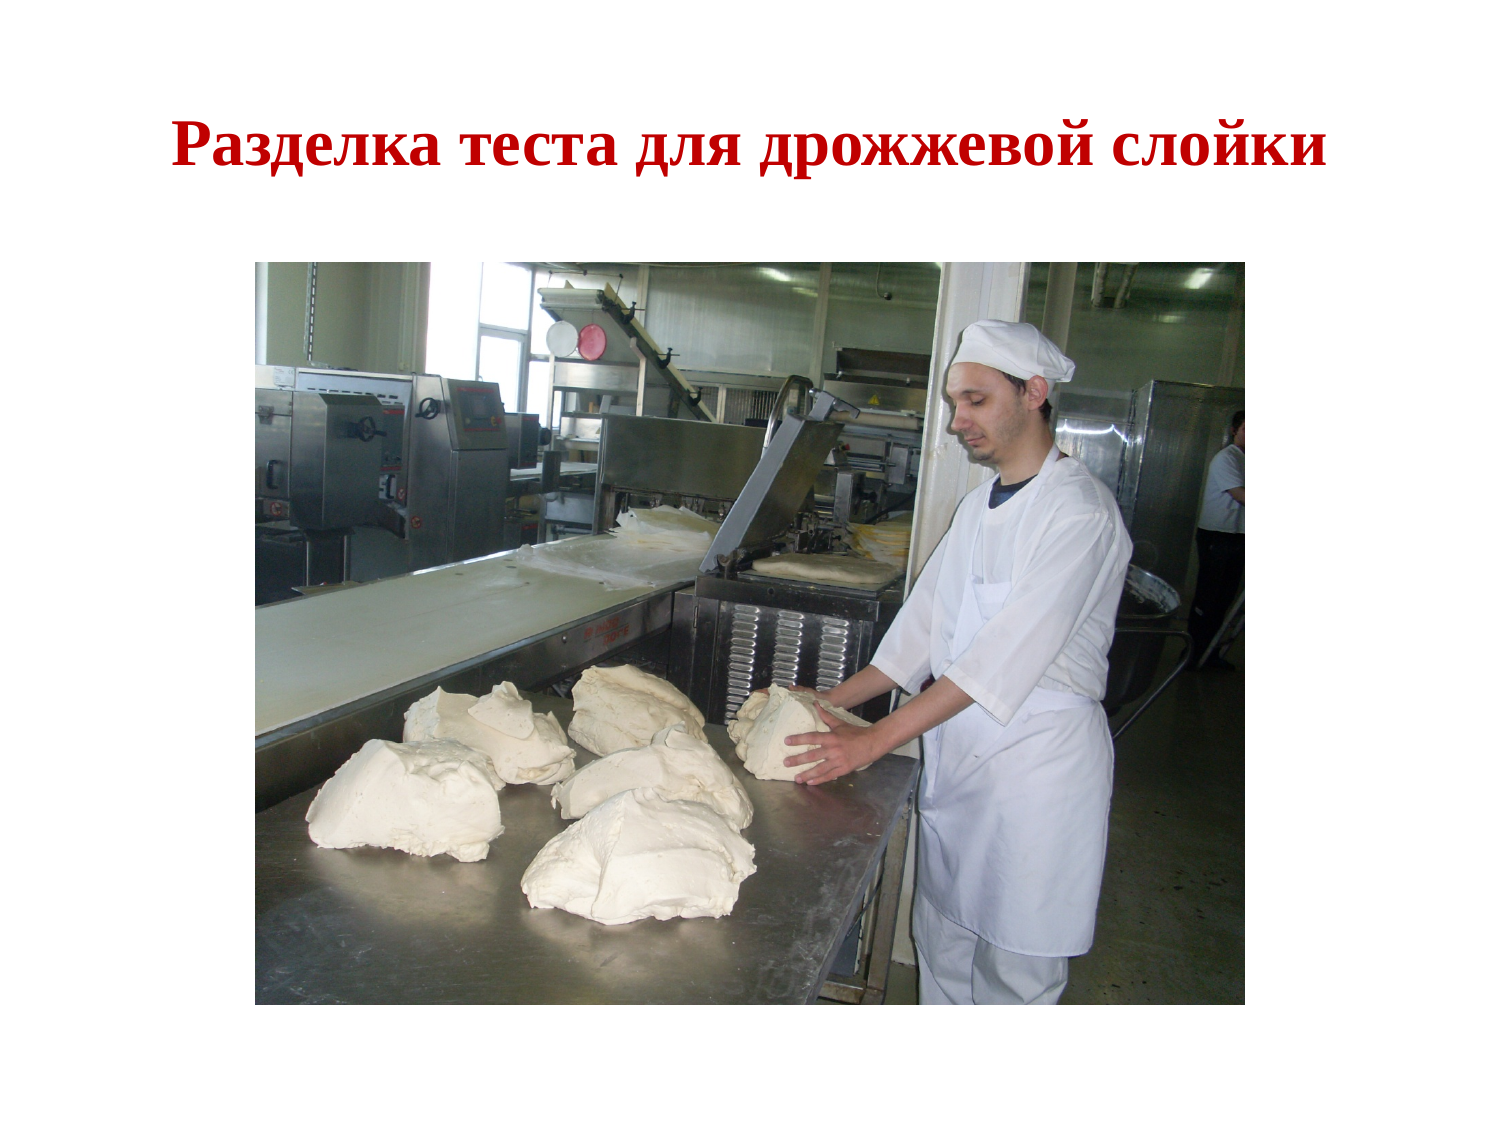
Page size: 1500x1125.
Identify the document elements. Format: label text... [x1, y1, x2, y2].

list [254, 262, 1246, 1006]
title Разделка теста для дрожжевой слойки [75, 45, 1425, 233]
